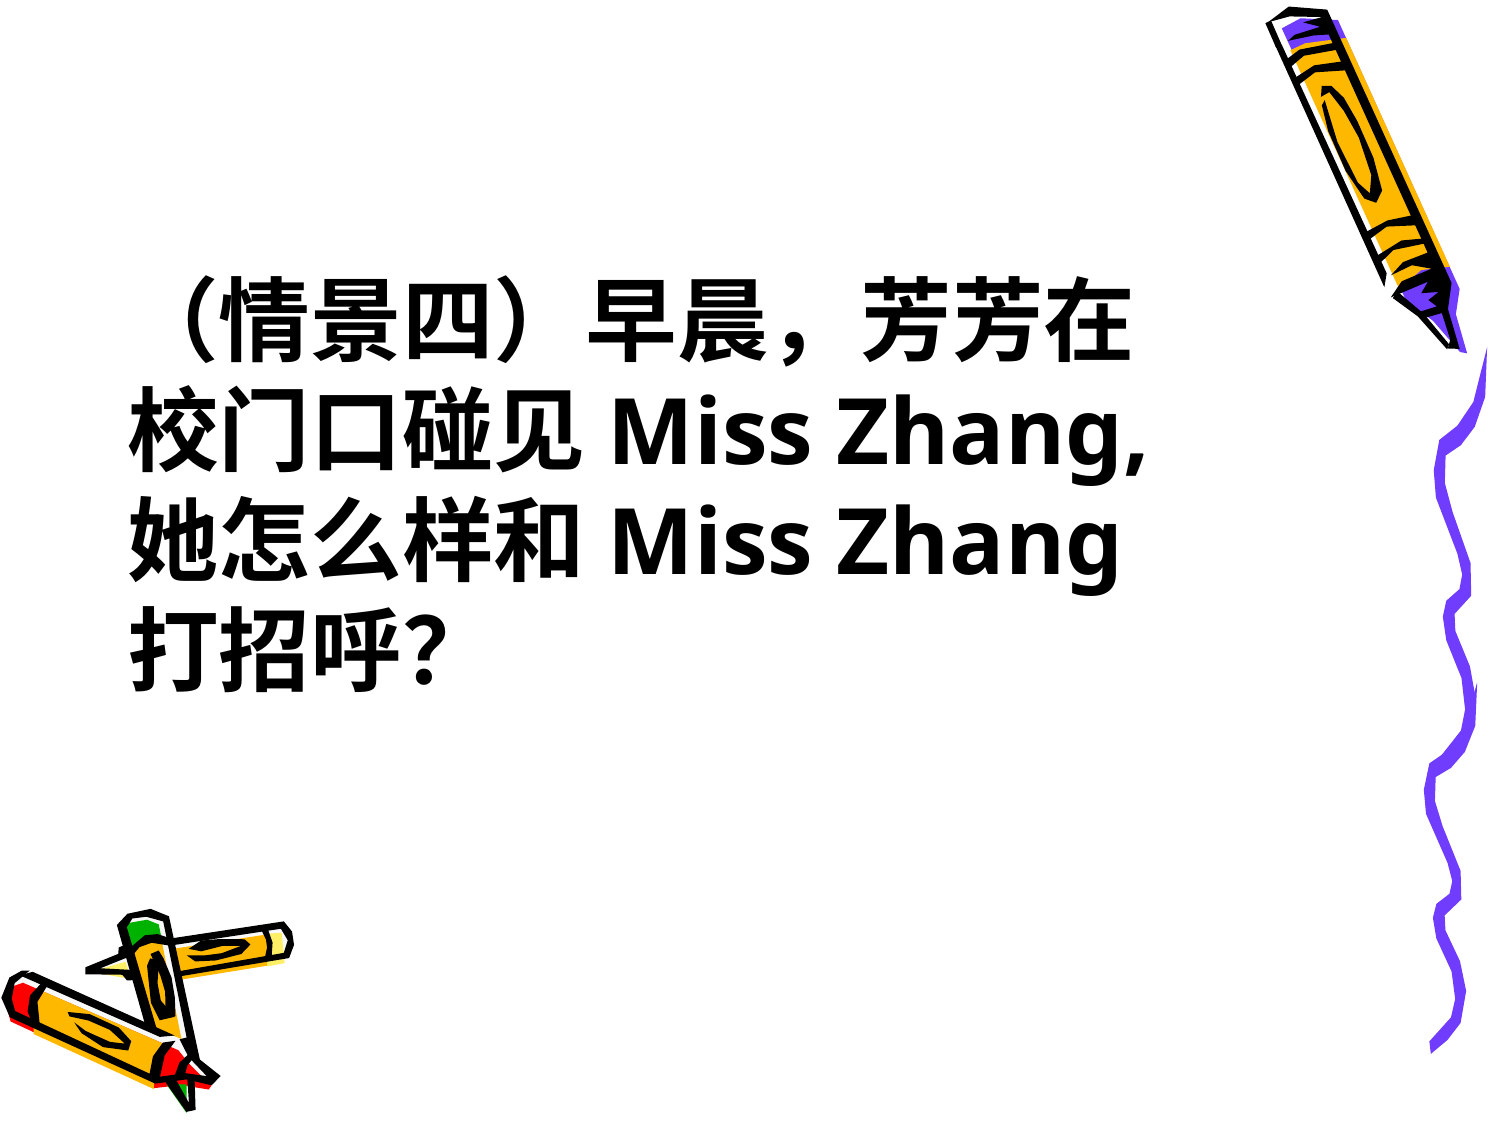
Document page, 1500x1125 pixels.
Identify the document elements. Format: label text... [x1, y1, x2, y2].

text_box （情景四）早晨，芳芳在校门口碰见Miss Zhang,她怎么样和Miss Zhang打招呼？ [112, 255, 1223, 710]
